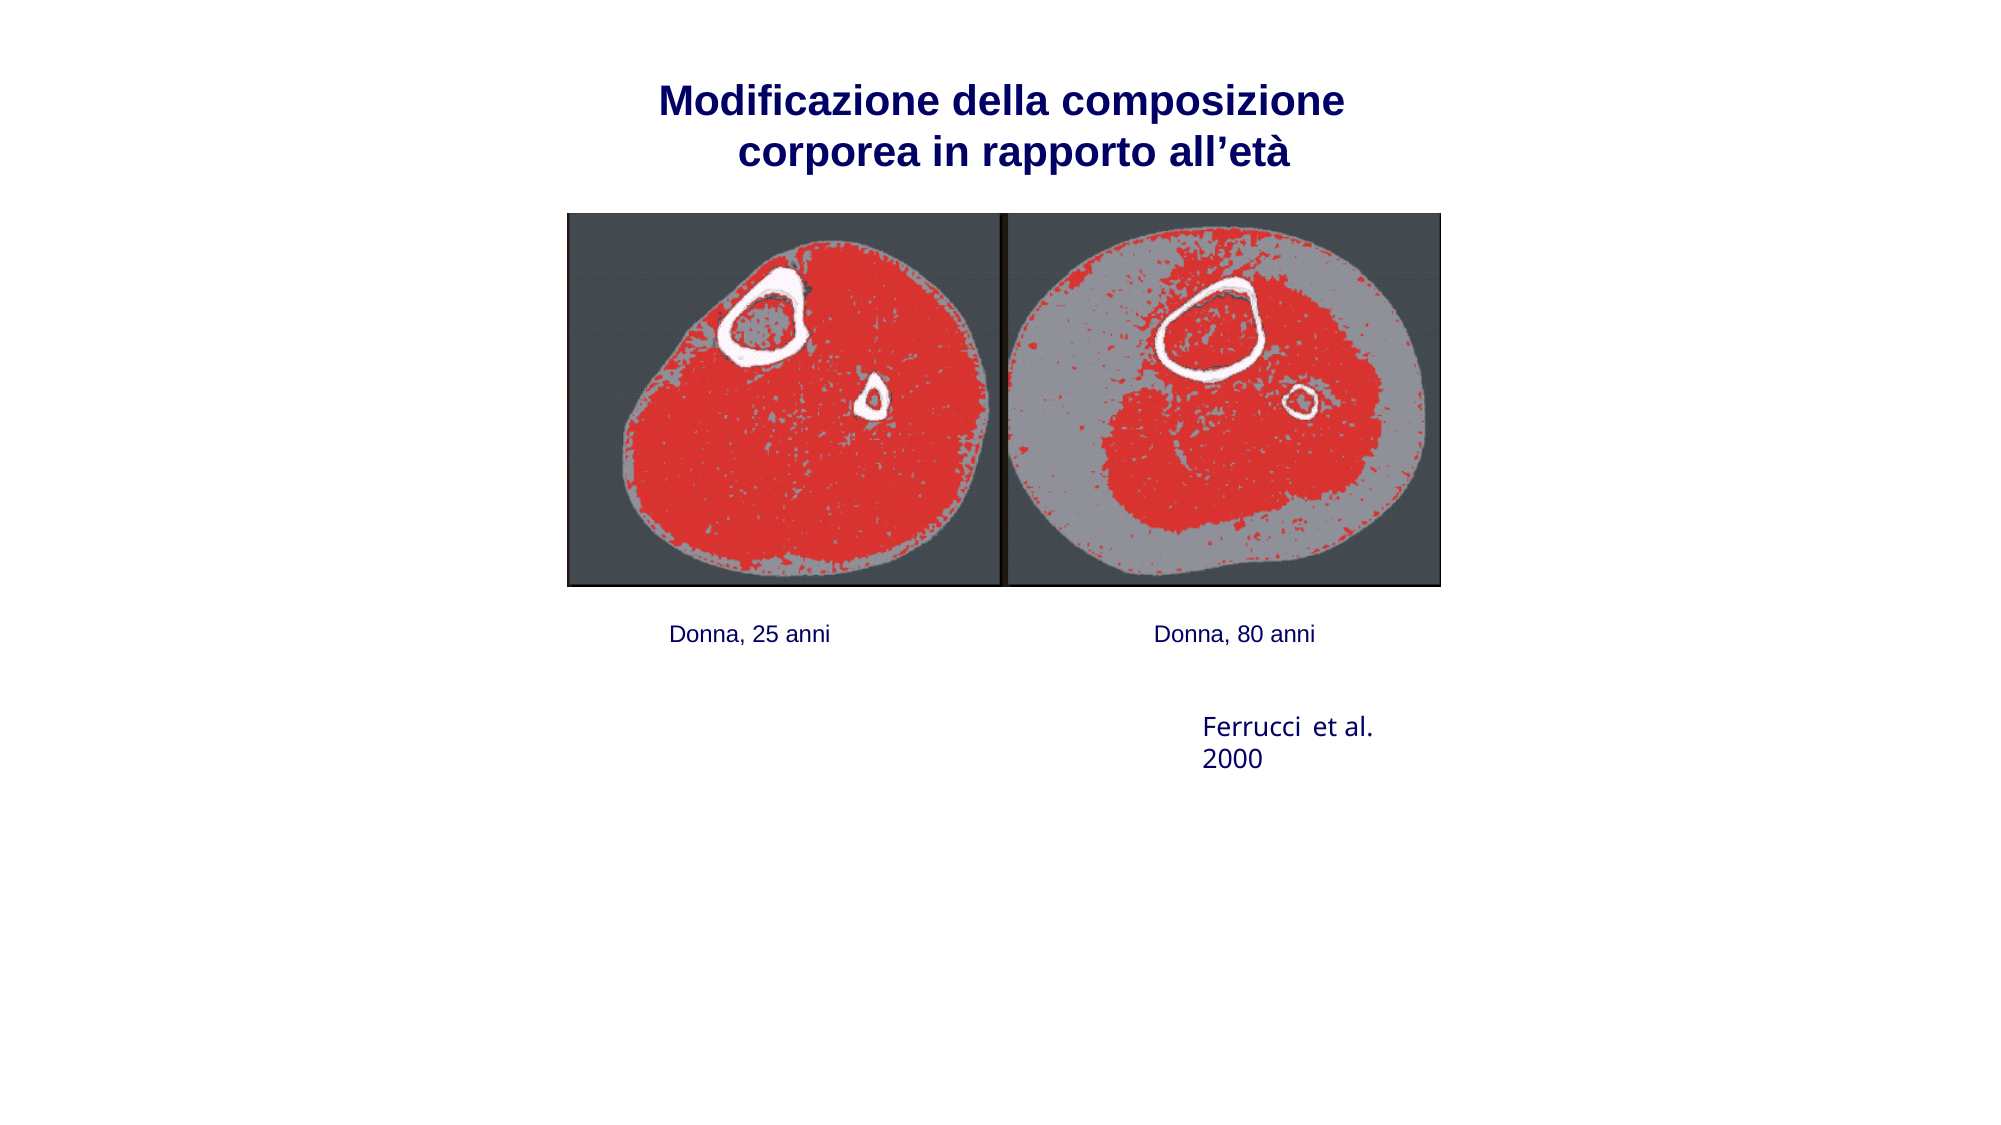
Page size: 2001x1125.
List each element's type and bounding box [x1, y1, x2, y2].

text_box [667, 616, 834, 647]
text_box [567, 213, 1441, 587]
text_box [1152, 616, 1318, 647]
text_box [1201, 708, 1439, 775]
title [657, 71, 1348, 213]
